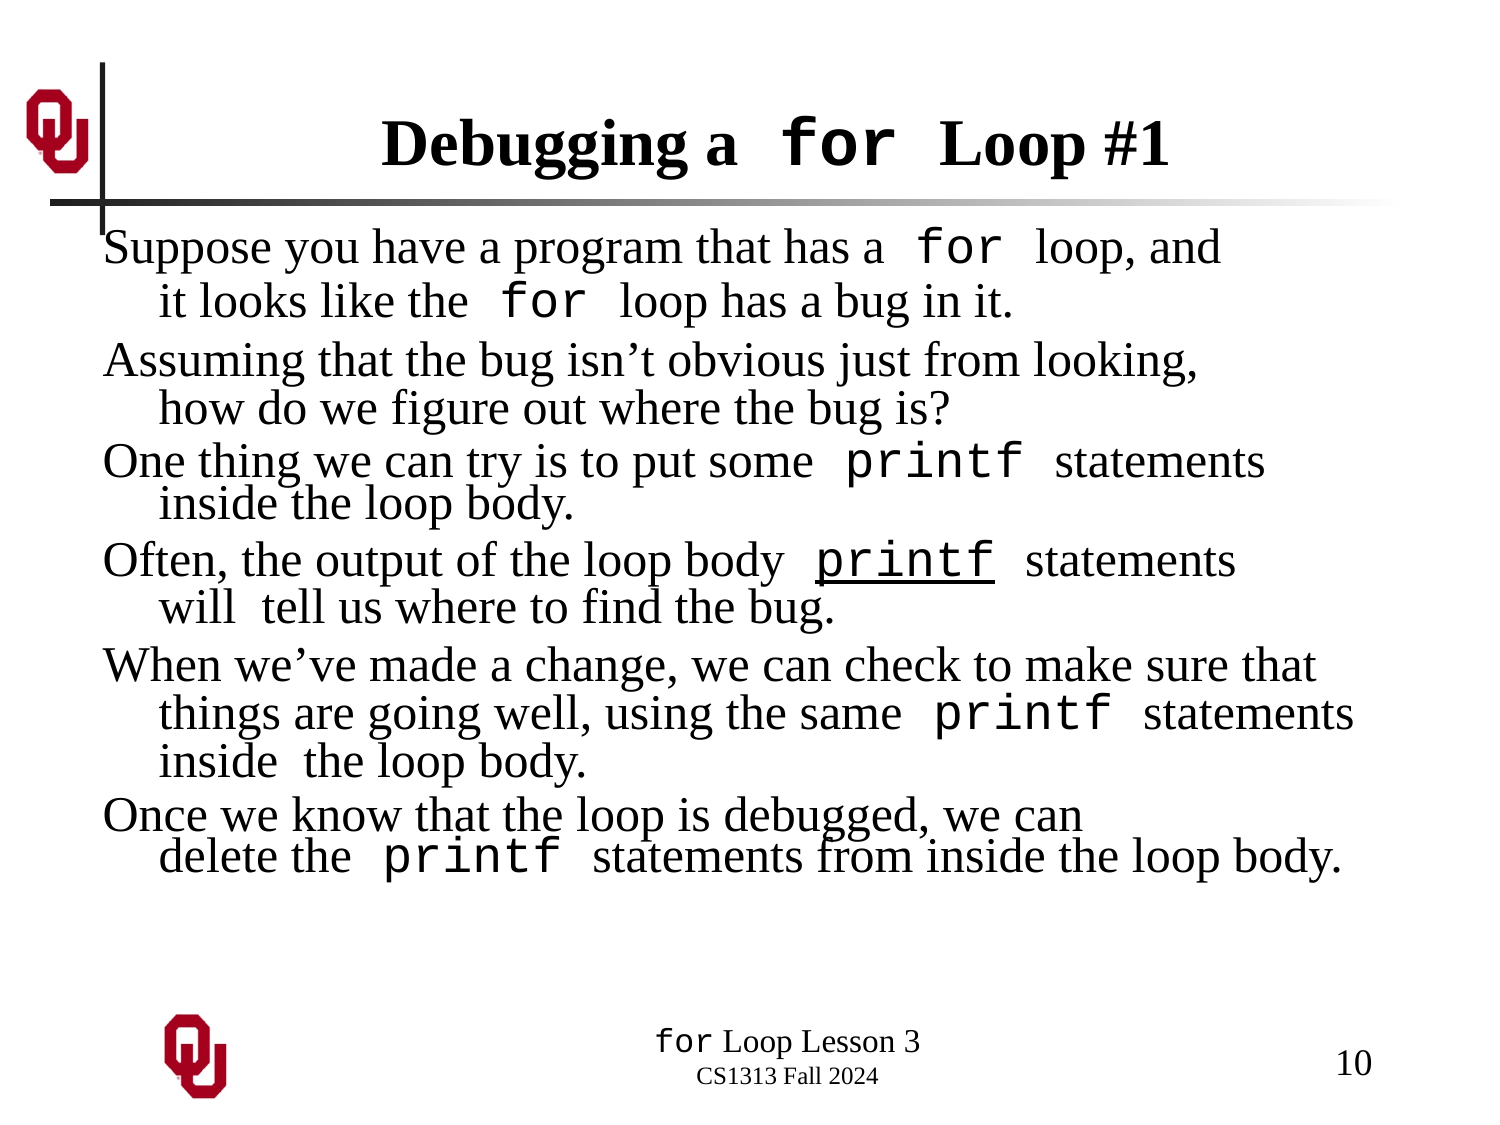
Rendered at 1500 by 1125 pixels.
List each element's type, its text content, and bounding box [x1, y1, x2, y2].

list Suppose you have a program that has a for loop, and it looks like the for loop has a bug in it. Assuming that the bug isn’t obvious just from looking, how do we figure out where the bug is? One thing we can try is to put some printf statements inside the loop body. Often, the output of the loop body printf statements will tell us where to find the bug. When we’ve made a change, we can check to make sure that things are going well, using the same printf statements inside the loop body. Once we know that the loop is debugged, we can delete the printf statements from inside the loop body. [87, 212, 1426, 963]
title Debugging a for Loop #1 [112, 74, 1442, 187]
footer for Loop Lesson 3 CS1313 Fall 2024 [424, 1021, 1151, 1098]
picture [24, 87, 90, 176]
slide_number 10 [1174, 1015, 1388, 1091]
picture [162, 1012, 228, 1101]
